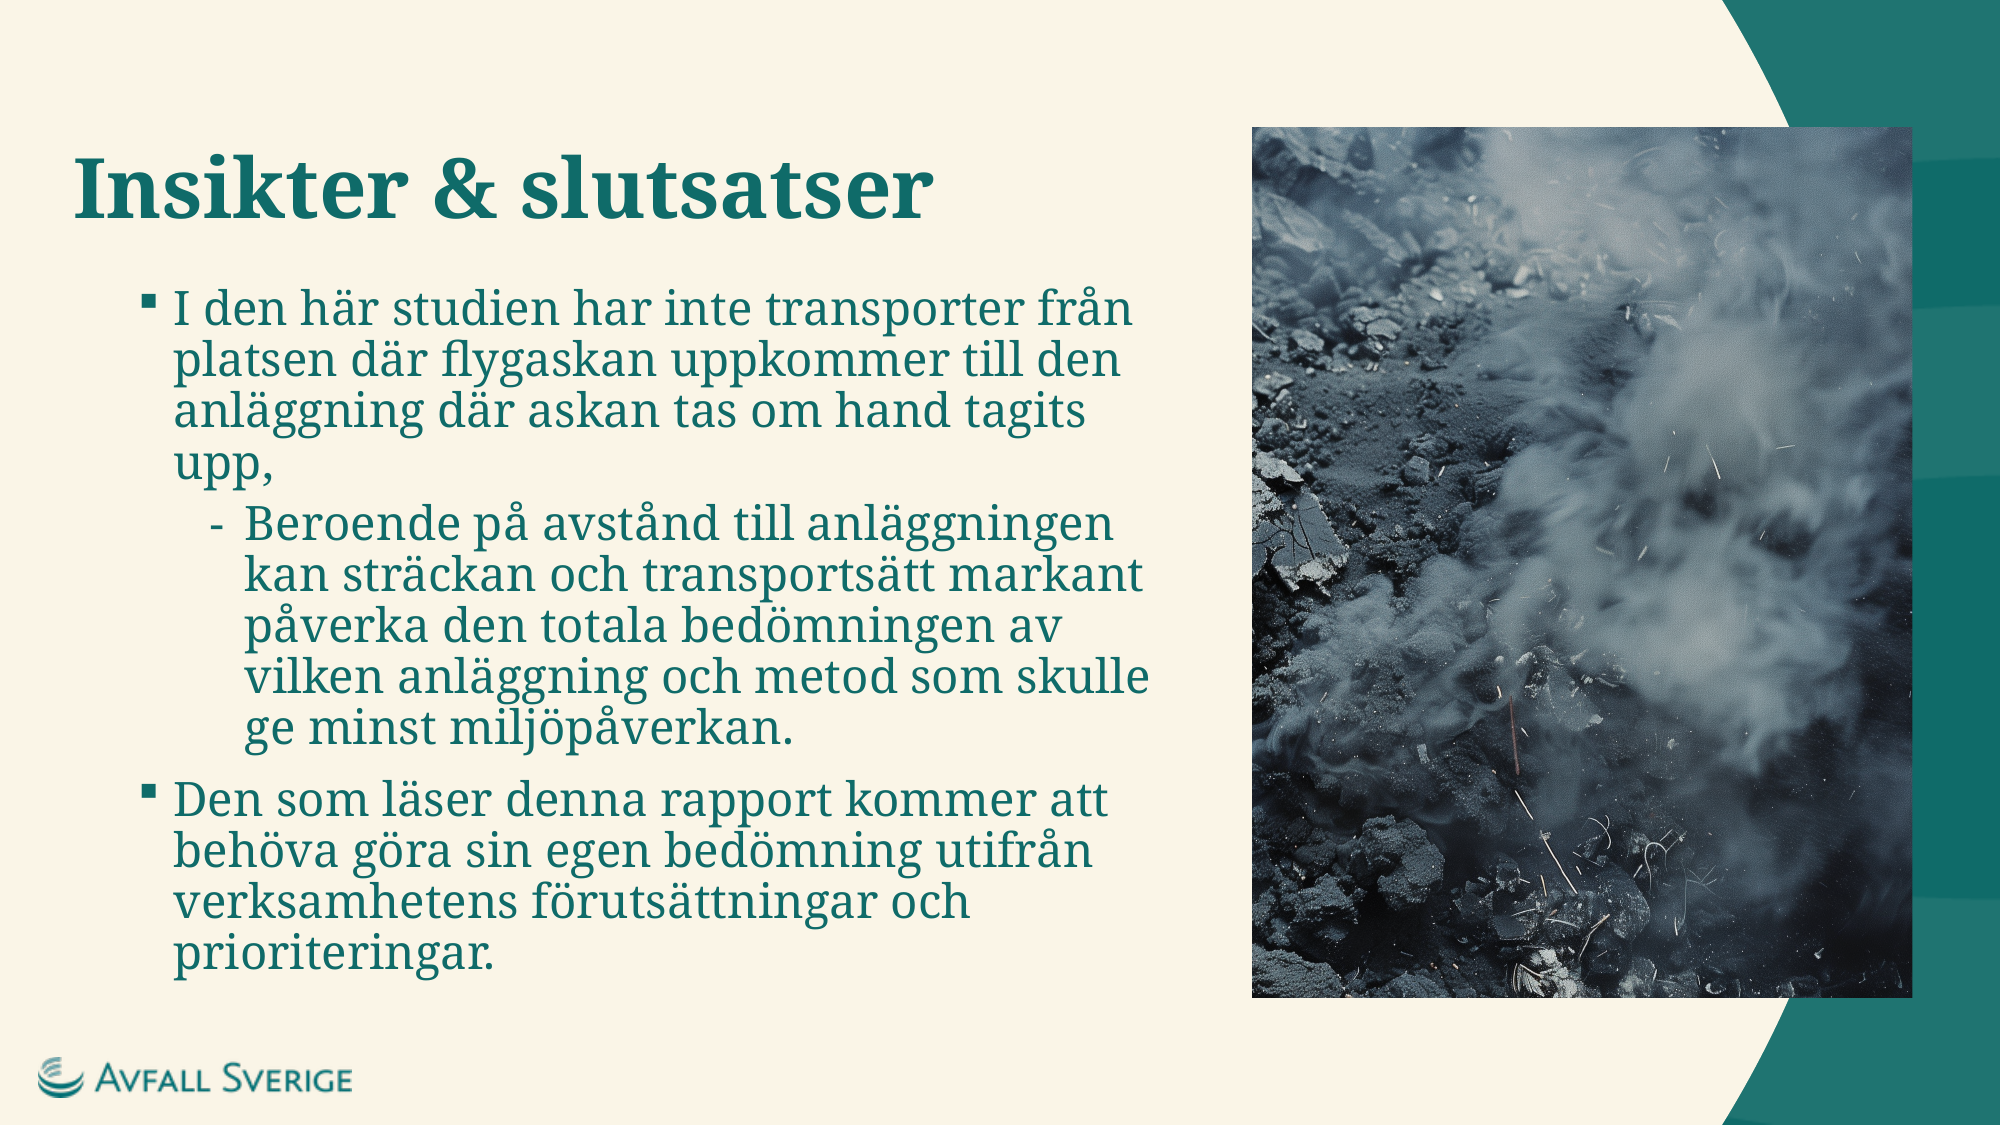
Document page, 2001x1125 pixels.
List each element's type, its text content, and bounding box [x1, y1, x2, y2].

picture [1252, 126, 1913, 998]
picture [37, 1057, 352, 1098]
list I den här studien har inte transporter från platsen där flygaskan uppkommer till den anläggning där askan tas om hand tagits upp, Beroende på avstånd till anläggningen kan sträckan och transportsätt markant påverka den totala bedömningen av vilken anläggning och metod som skulle ge minst miljöpåverkan. Den som läser denna rapport kommer att behöva göra sin egen bedömning utifrån verksamhetens förutsättningar och prioriteringar. [122, 336, 1173, 998]
text_box Insikter & slutsatser [58, 48, 1239, 336]
text_box [0, 0, 2000, 1125]
